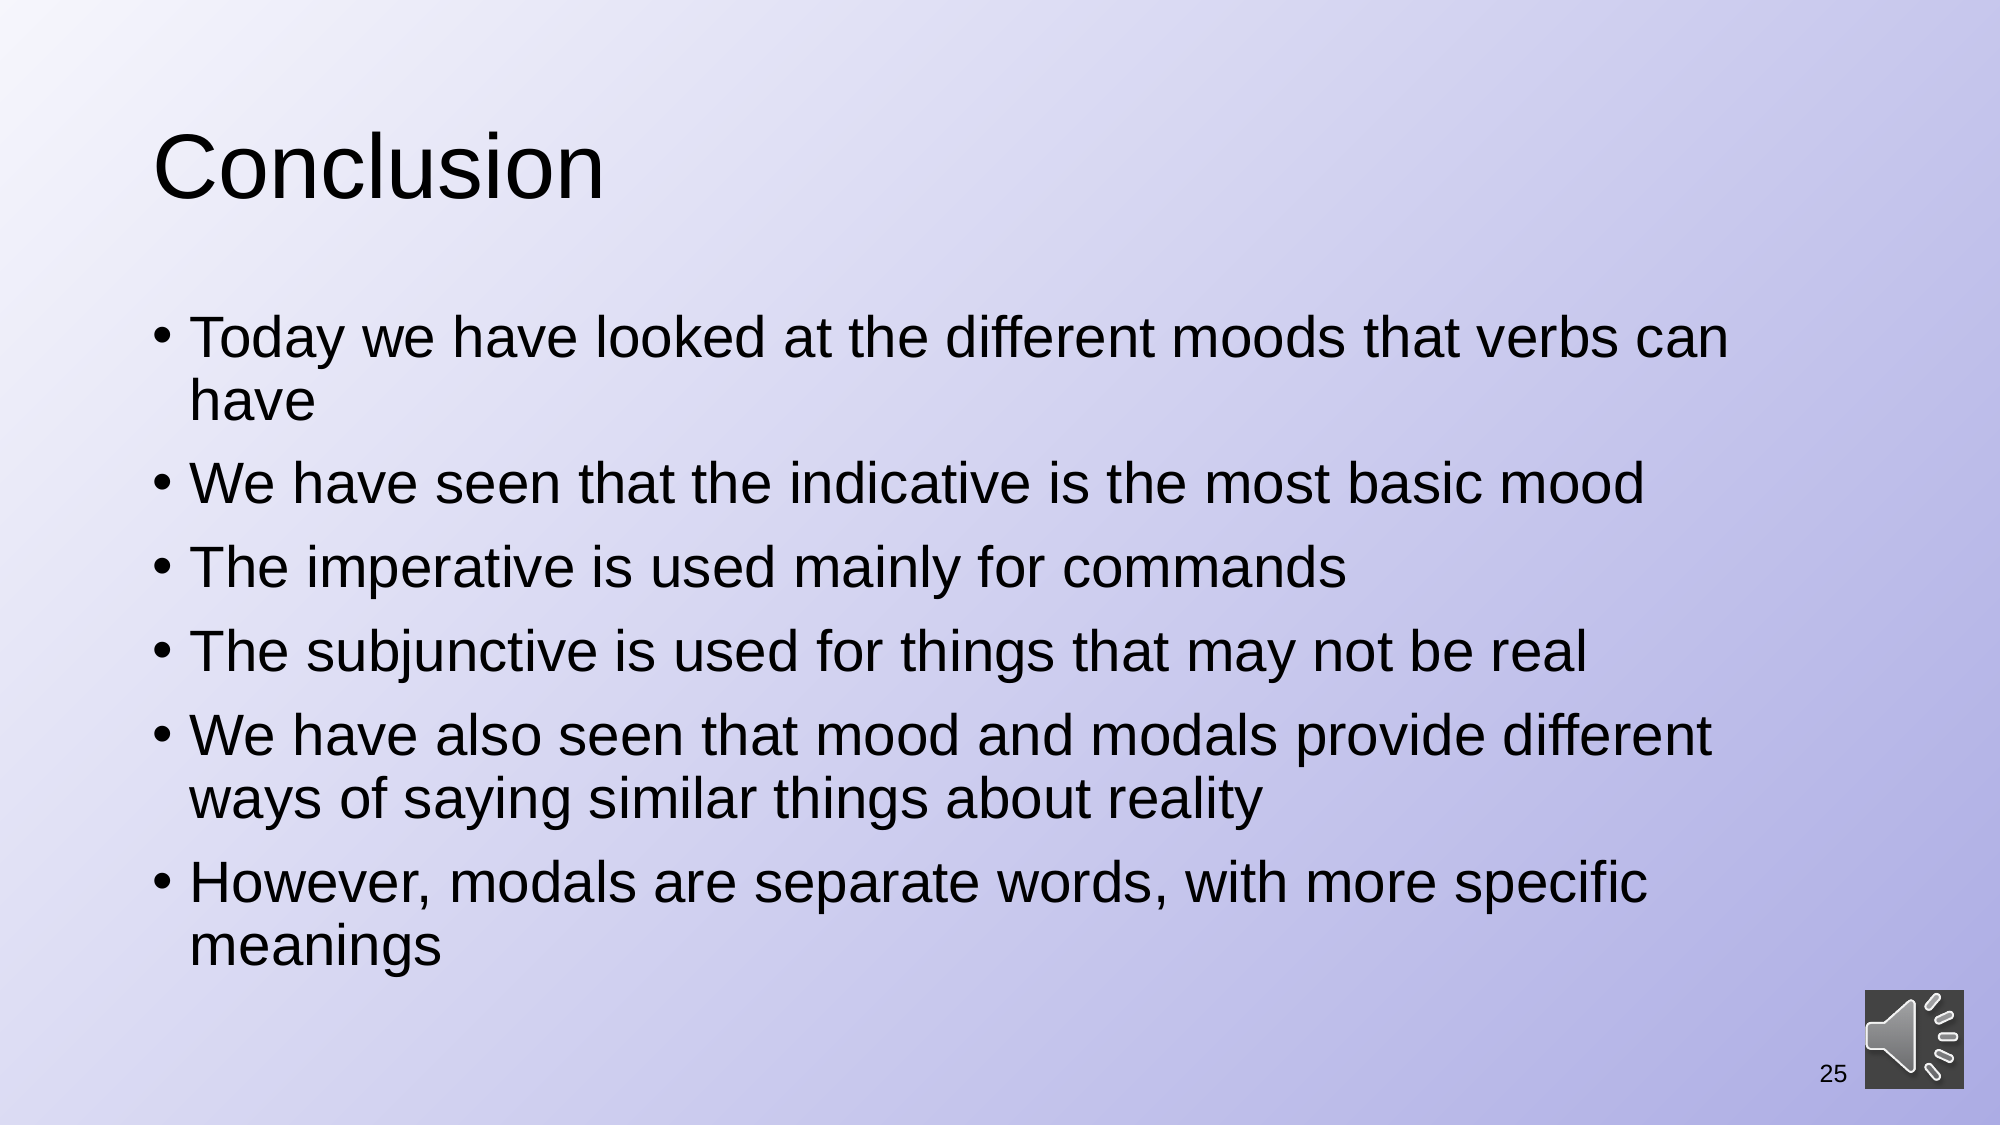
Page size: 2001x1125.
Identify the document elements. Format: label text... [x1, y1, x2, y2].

title Conclusion [137, 59, 1863, 278]
slide_number 25 [1412, 1042, 1863, 1103]
list Today we have looked at the different moods that verbs can have We have seen that the indicative is the most basic mood The imperative is used mainly for commands The subjunctive is used for things that may not be real We have also seen that mood and modals provide different ways of saying similar things about reality However, modals are separate words, with more specific meanings [137, 299, 1863, 1014]
picture [1864, 989, 1965, 1090]
